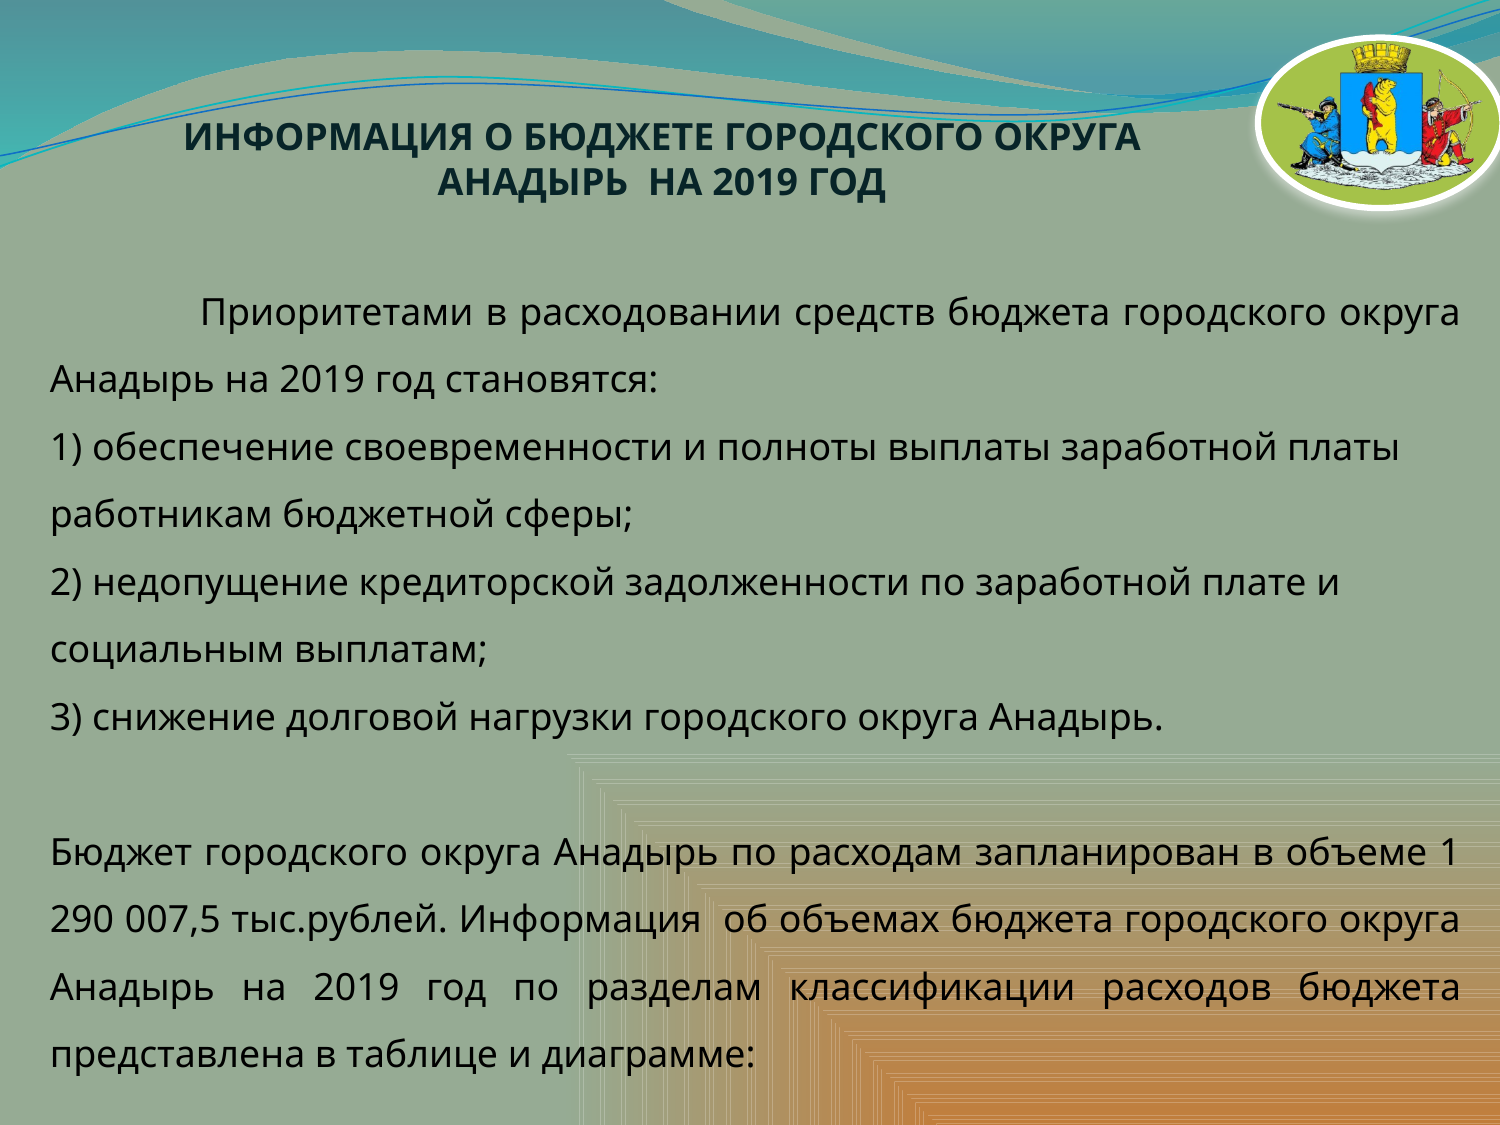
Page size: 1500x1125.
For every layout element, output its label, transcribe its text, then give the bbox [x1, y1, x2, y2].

text_box [1493, 84, 1500, 162]
picture [1275, 41, 1487, 191]
text_box Приоритетами в расходовании средств бюджета городского округа Анадырь на 2019 год становятся: 1) обеспечение своевременности и полноты выплаты заработной платы работникам бюджетной сферы; 2) недопущение кредиторской задолженности по заработной плате и социальным выплатам; 3) снижение долговой нагрузки городского округа Анадырь. Бюджет городского округа Анадырь по расходам запланирован в объеме 1 290 007,5 тыс.рублей. Информация об объемах бюджета городского округа Анадырь на 2019 год по разделам классификации расходов бюджета представлена в таблице и диаграмме: [35, 257, 1477, 1083]
text_box [1254, 83, 1268, 163]
text_box [1330, 204, 1430, 212]
text_box Информация о бюджете городского округа Анадырь на 2019 год [82, 105, 1243, 211]
text_box [1336, 34, 1425, 40]
